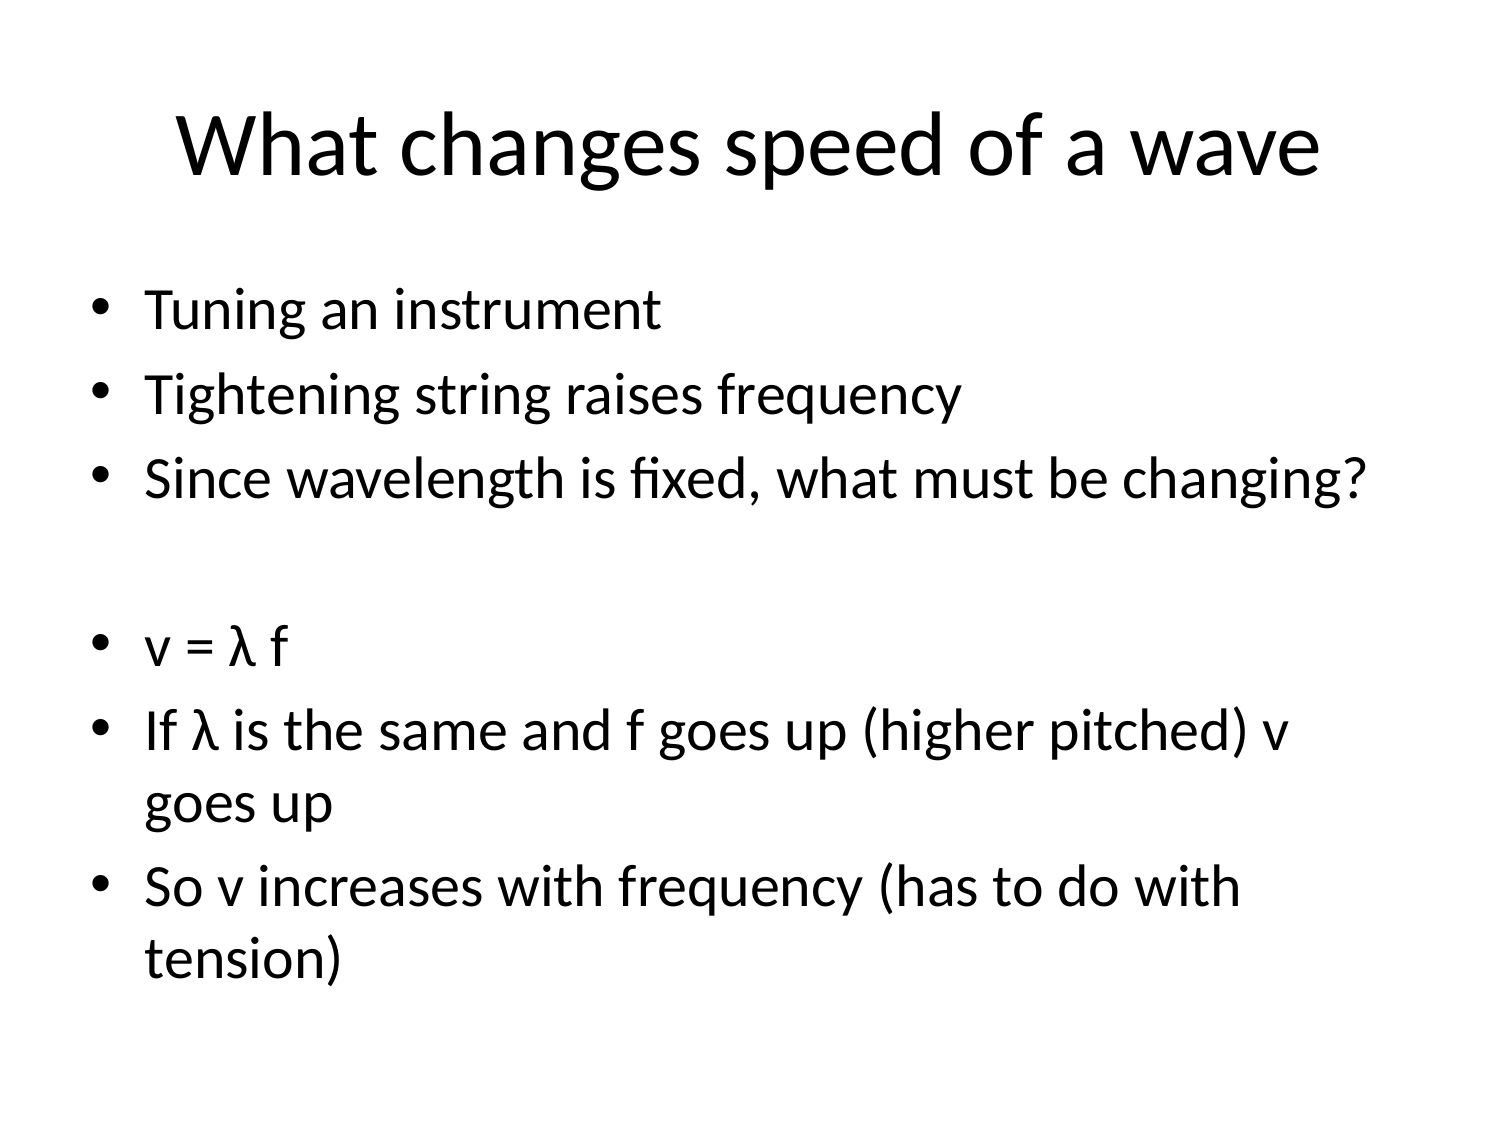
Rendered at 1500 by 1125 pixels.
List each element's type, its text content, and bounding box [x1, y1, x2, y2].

list Tuning an instrument Tightening string raises frequency Since wavelength is fixed, what must be changing? v = λ f If λ is the same and f goes up (higher pitched) v goes up So v increases with frequency (has to do with tension) [75, 262, 1425, 1005]
title What changes speed of a wave [75, 45, 1425, 233]
